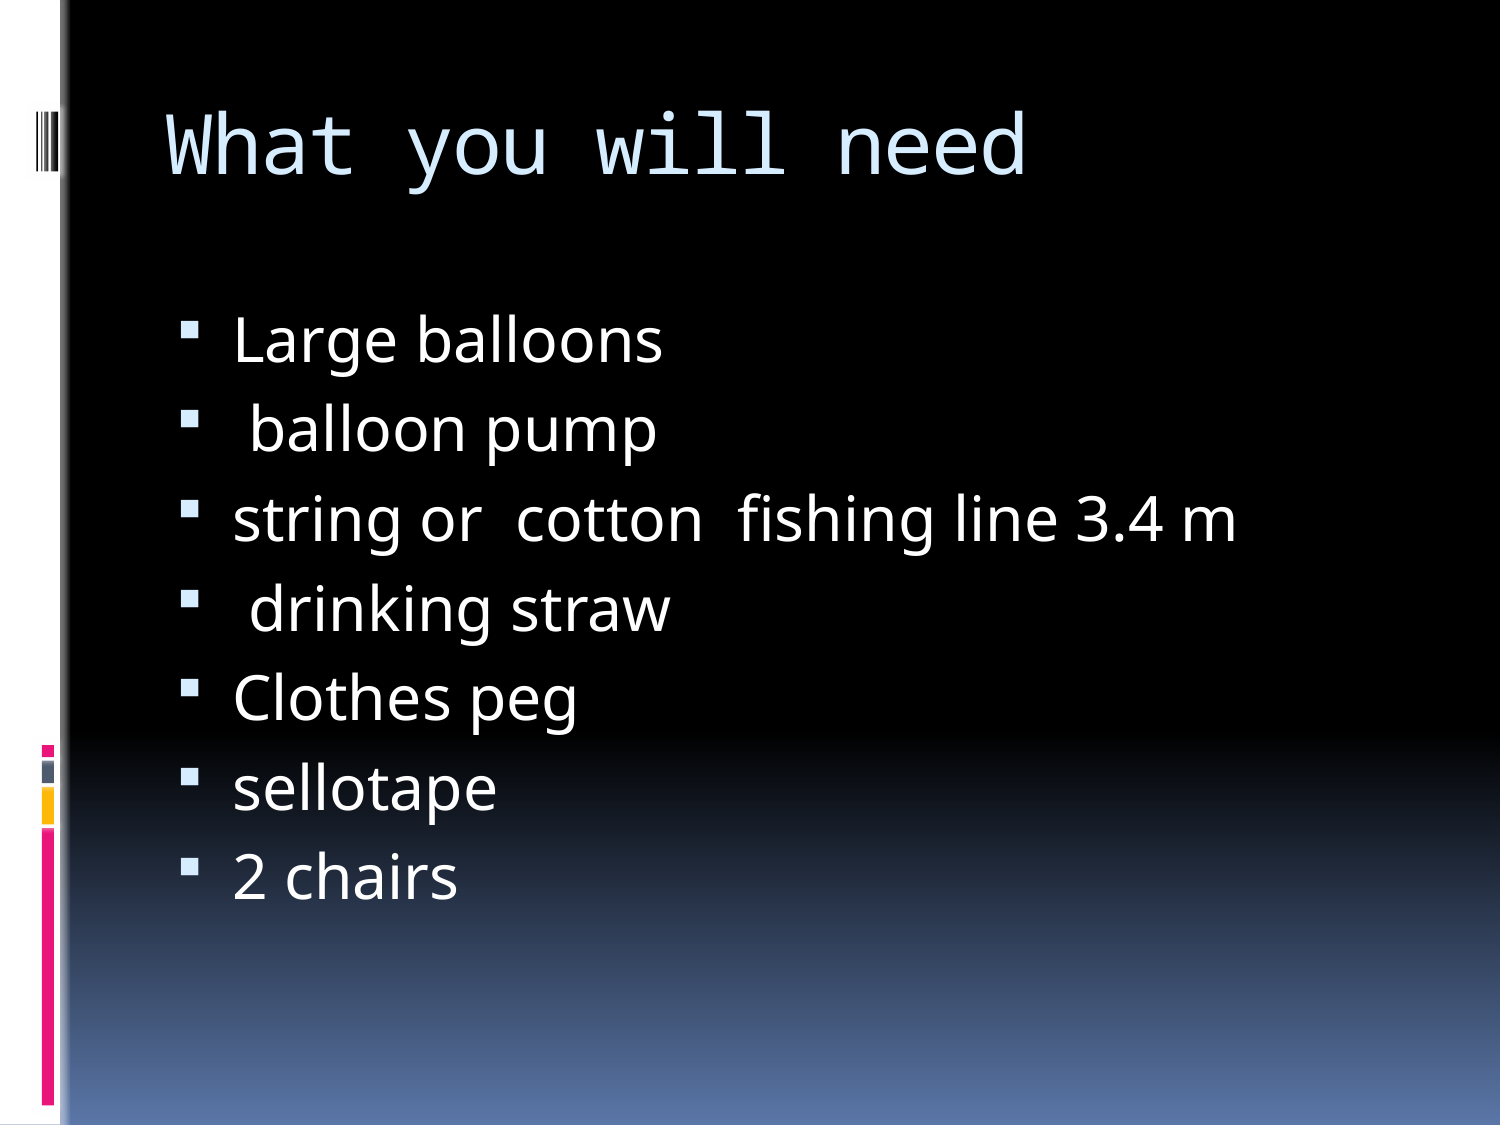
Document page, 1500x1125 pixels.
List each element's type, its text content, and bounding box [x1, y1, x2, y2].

list Large balloons balloon pump string or cotton fishing line 3.4 m drinking straw Clothes peg sellotape 2 chairs [150, 292, 1425, 1043]
title What you will need [150, 83, 1425, 234]
